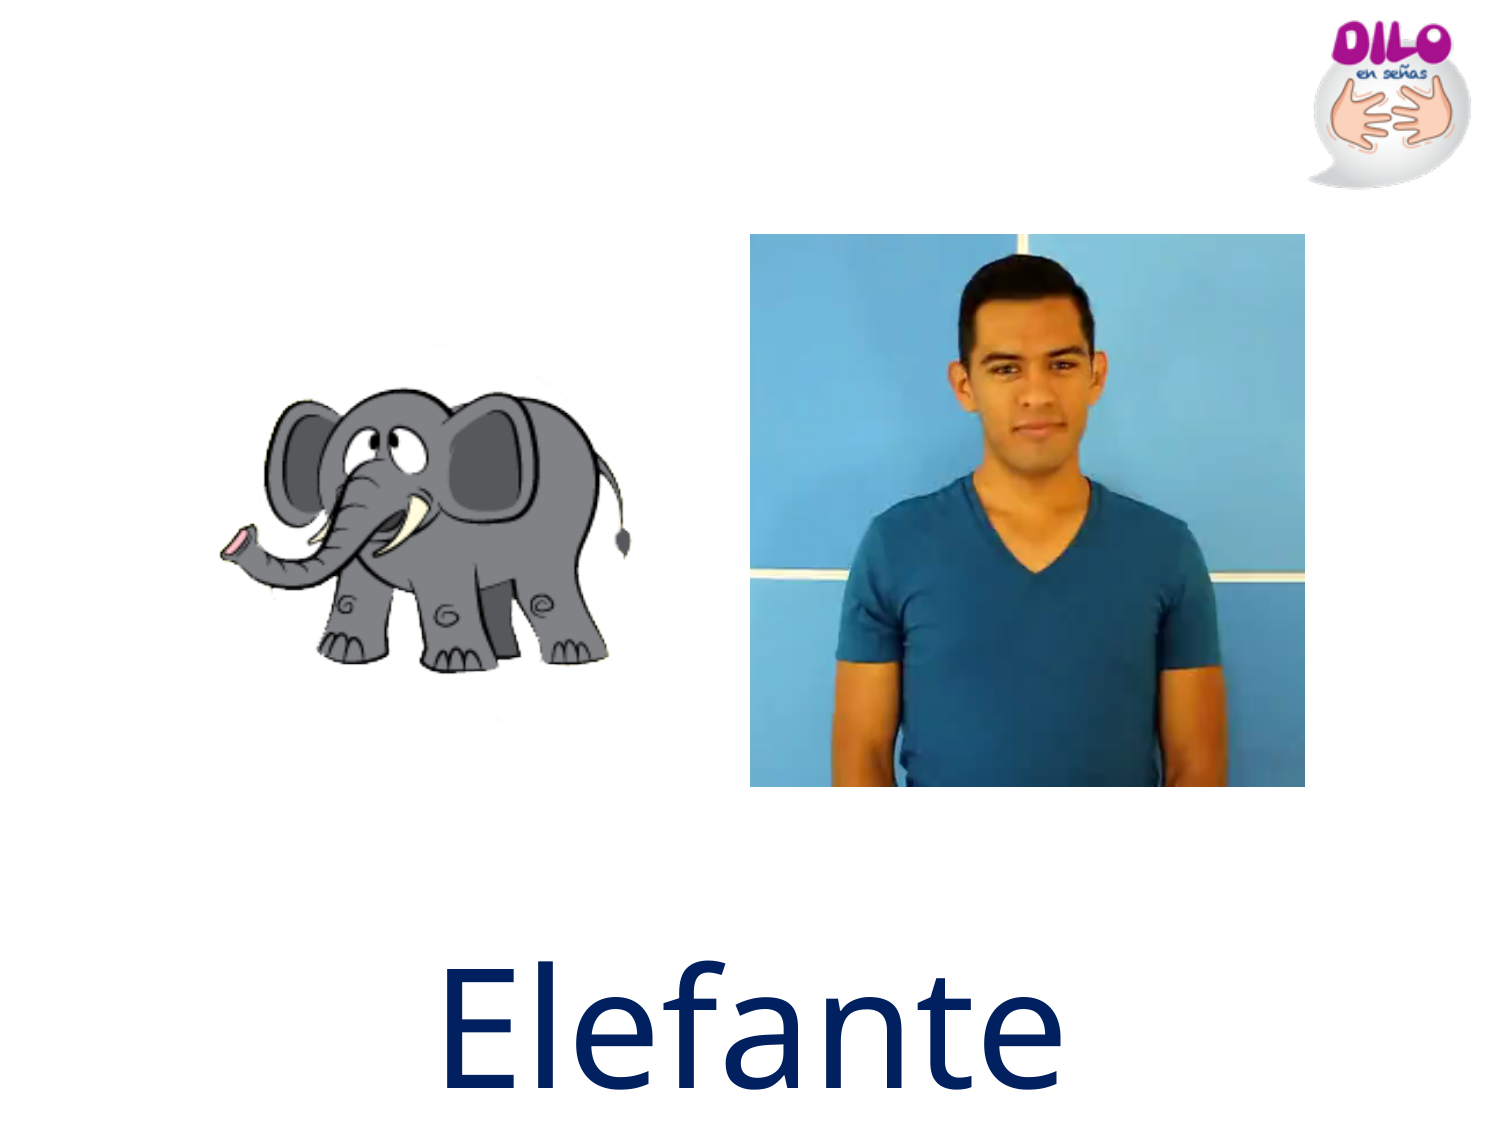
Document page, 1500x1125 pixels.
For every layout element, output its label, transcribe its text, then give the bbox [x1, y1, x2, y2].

text_box Elefante [321, 879, 1181, 1125]
picture [165, 287, 728, 742]
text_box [749, 233, 1306, 788]
picture [1305, 19, 1477, 191]
